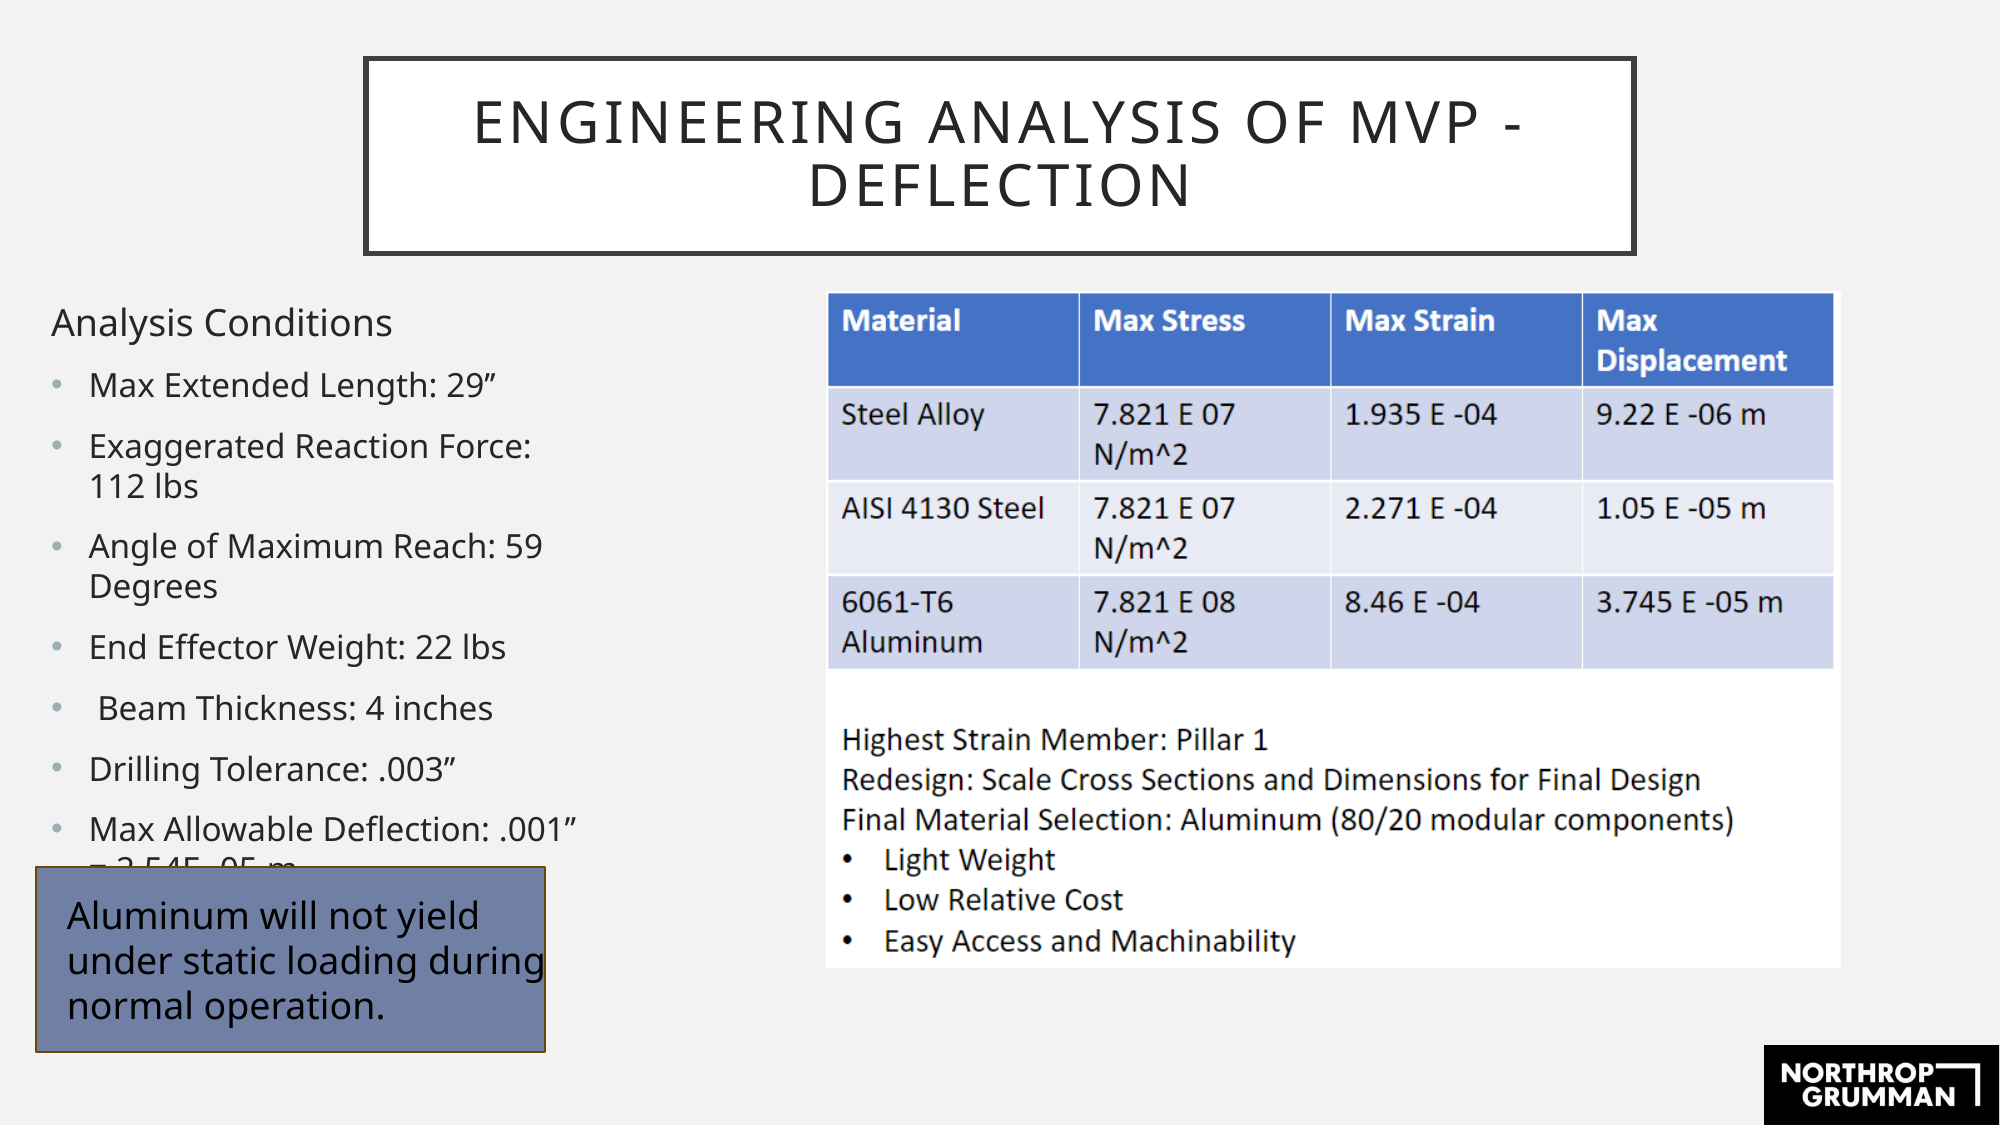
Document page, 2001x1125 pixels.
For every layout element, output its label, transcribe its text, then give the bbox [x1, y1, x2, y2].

title Engineering Analysis of MVP - Deflection [363, 56, 1637, 256]
picture [1764, 1045, 2000, 1125]
text_box Aluminum will not yield under static loading during normal operation. [52, 884, 593, 1035]
list Analysis Conditions Max Extended Length: 29’’ Exaggerated Reaction Force: 112 lbs Angle of Maximum Reach: 59 Degrees End Effector Weight: 22 lbs Beam Thickness: 4 inches Drilling Tolerance: .003’’ Max Allowable Deflection: .001’’ = 2.54E -05 m [36, 291, 609, 1029]
picture [826, 290, 1841, 968]
text_box [35, 866, 546, 1053]
